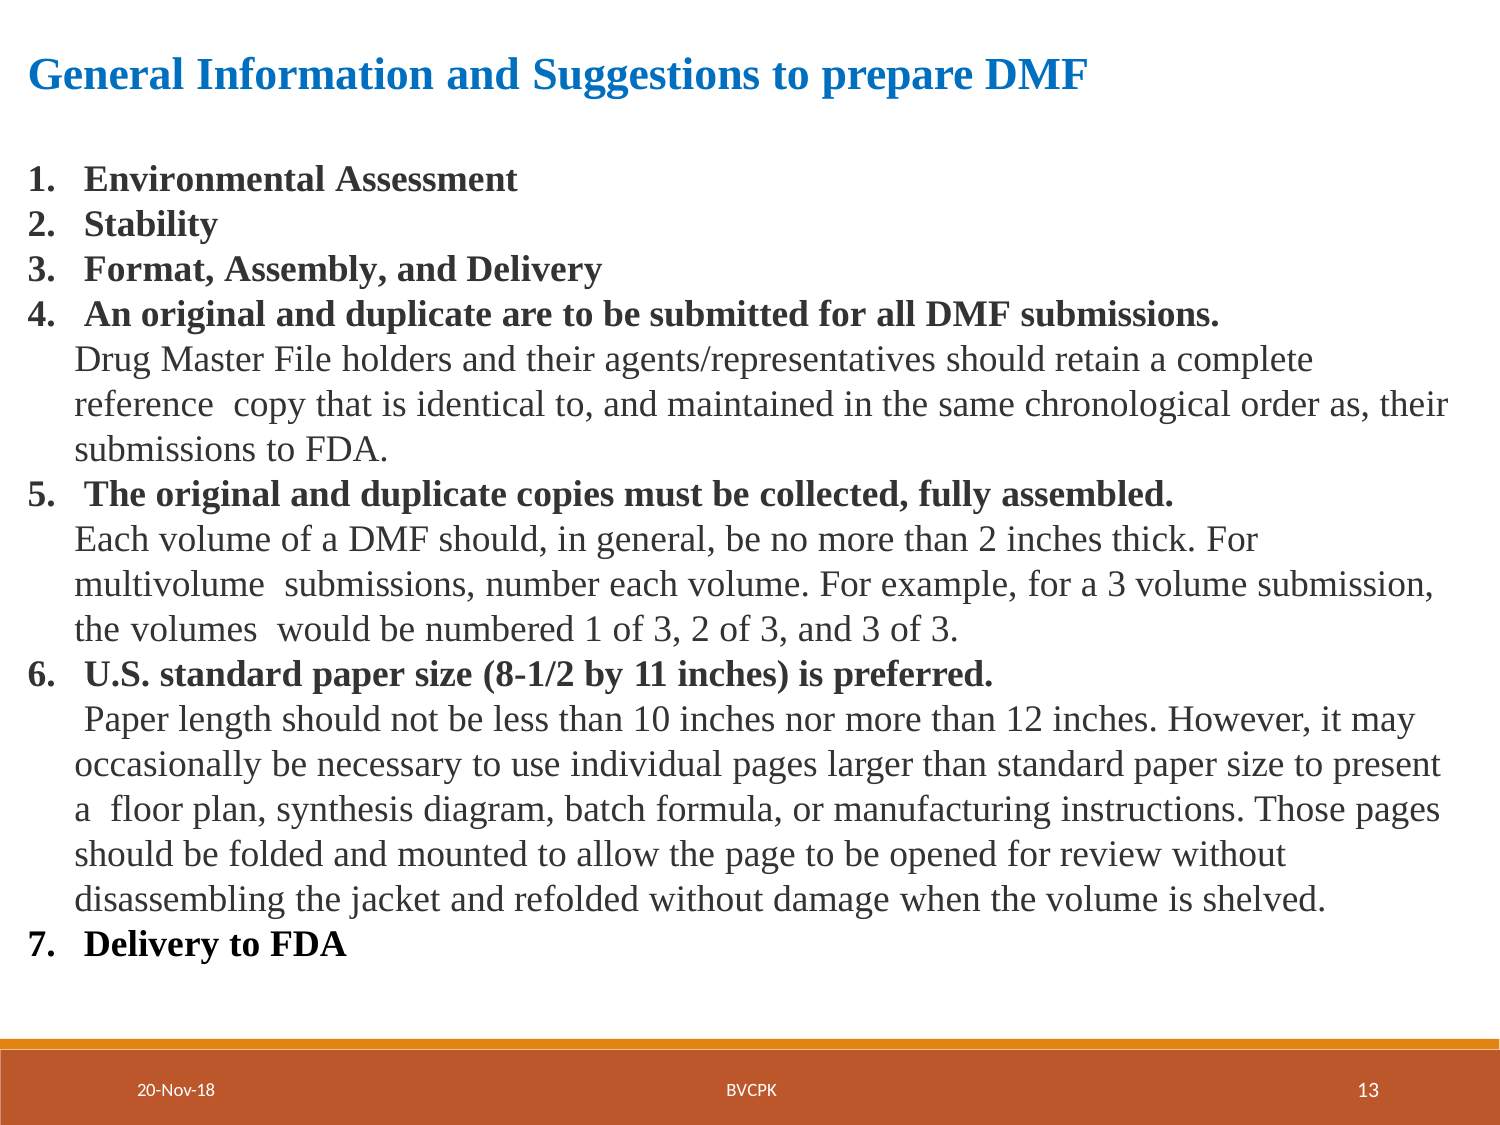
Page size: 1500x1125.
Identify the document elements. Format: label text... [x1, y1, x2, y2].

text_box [0, 1038, 1500, 1125]
title General Information and Suggestions to prepare DMF [25, 41, 1096, 151]
text_box Environmental Assessment Stability Format, Assembly, and Delivery An original and duplicate are to be submitted for all DMF submissions. Drug Master File holders and their agents/representatives should retain a complete reference copy that is identical to, and maintained in the same chronological order as, their submissions to FDA. The original and duplicate copies must be collected, fully assembled. Each volume of a DMF should, in general, be no more than 2 inches thick. For multivolume submissions, number each volume. For example, for a 3 volume submission, the volumes would be numbered 1 of 3, 2 of 3, and 3 of 3. U.S. standard paper size (8-1/2 by 11 inches) is preferred. Paper length should not be less than 10 inches nor more than 12 inches. However, it may occasionally be necessary to use individual pages larger than standard paper size to present a floor plan, synthesis diagram, batch formula, or manufacturing instructions. Those pages should be folded and mounted to allow the page to be opened for review without disassembling the jacket and refolded without damage when the volume is shelved. Delivery to FDA [25, 151, 1468, 964]
